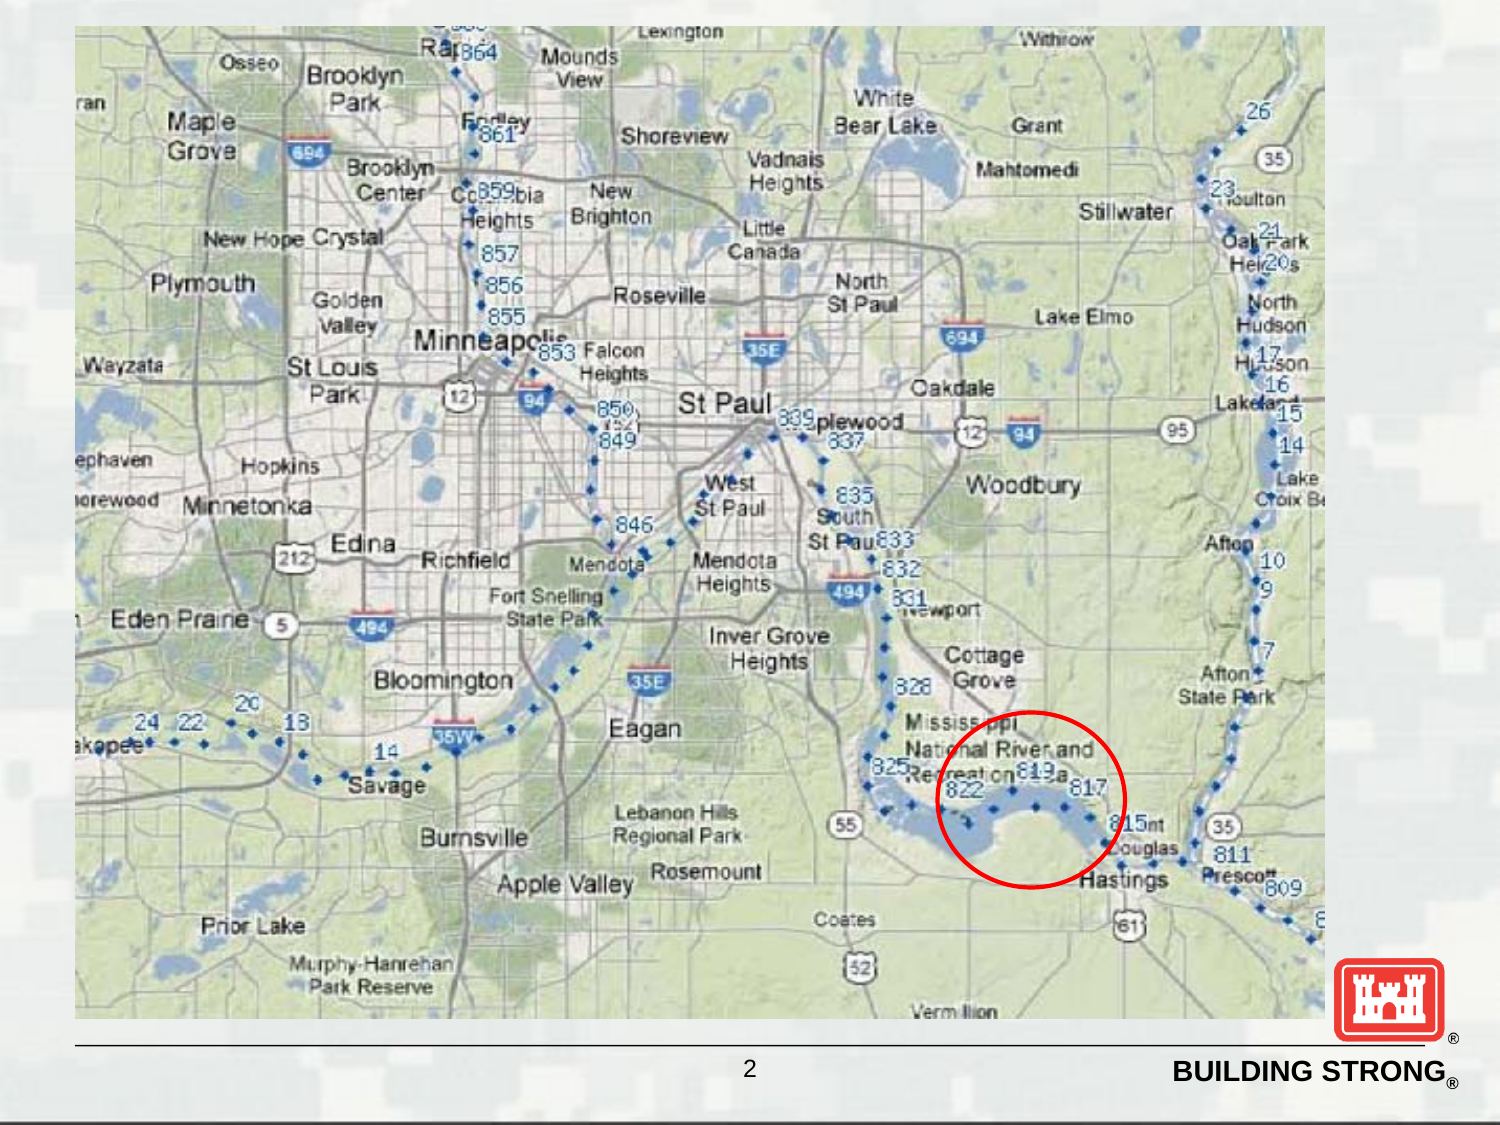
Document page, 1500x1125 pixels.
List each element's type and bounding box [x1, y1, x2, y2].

picture [0, 0, 1500, 1125]
text_box [74, 26, 1326, 1019]
